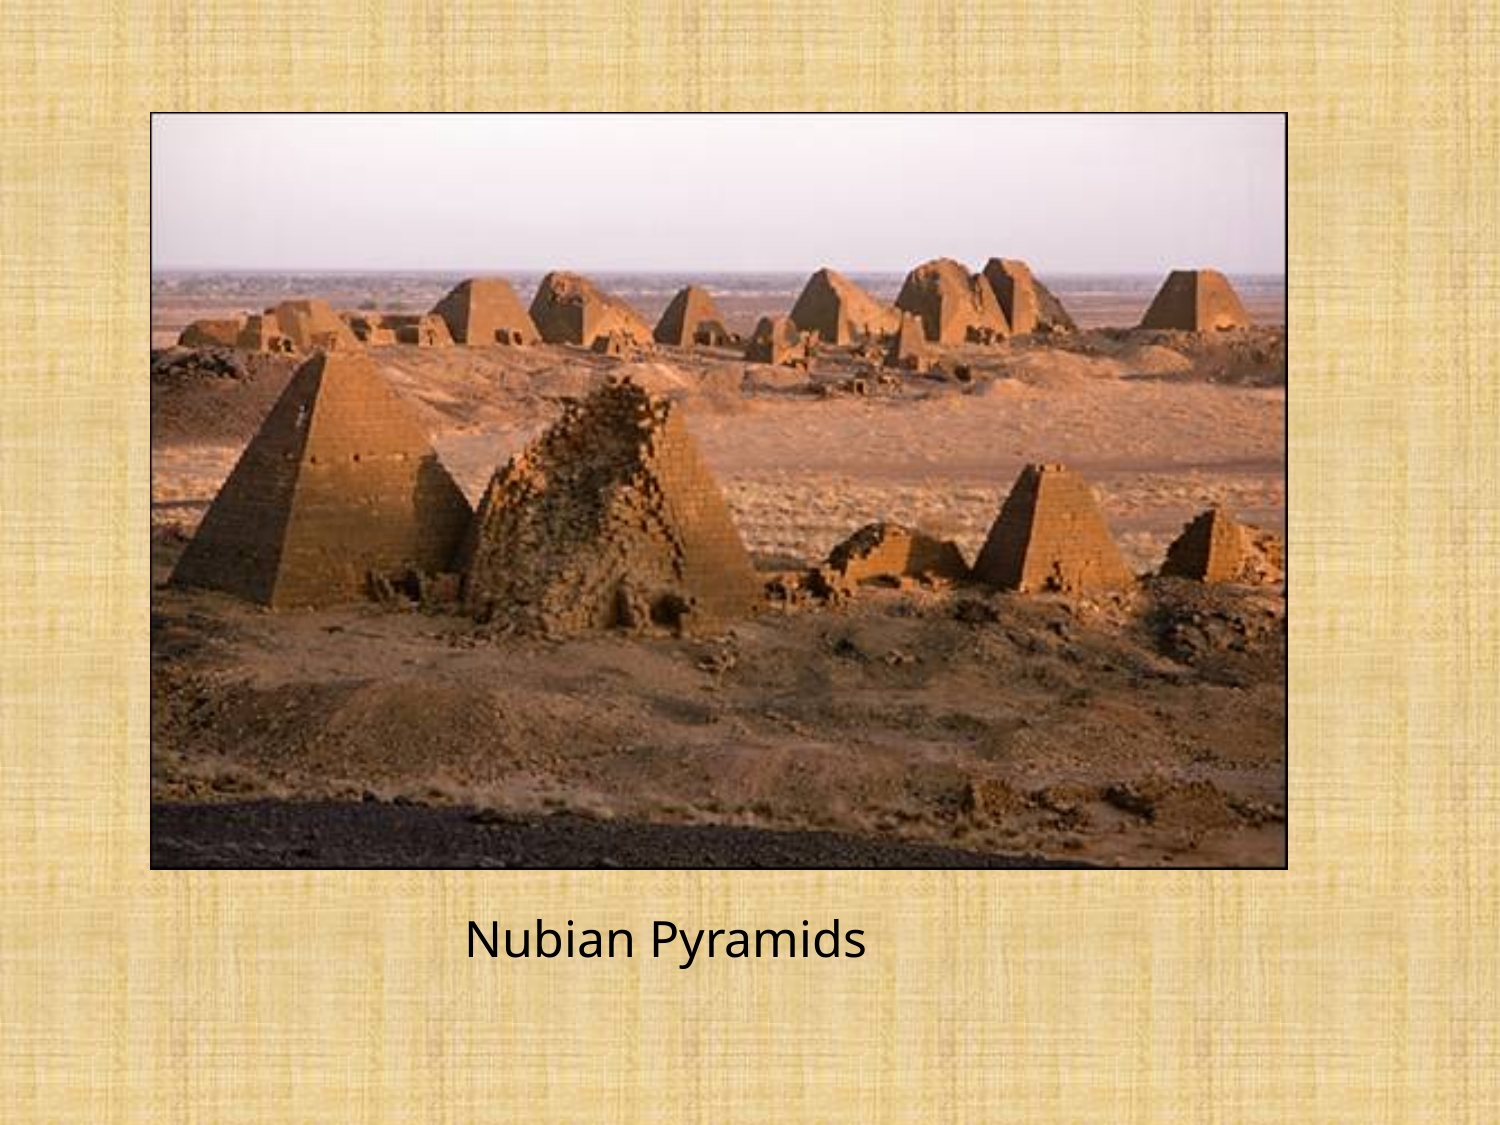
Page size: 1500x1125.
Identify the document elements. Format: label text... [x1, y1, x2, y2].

text_box Nubian Pyramids [450, 899, 1088, 975]
picture [0, 0, 1500, 1125]
